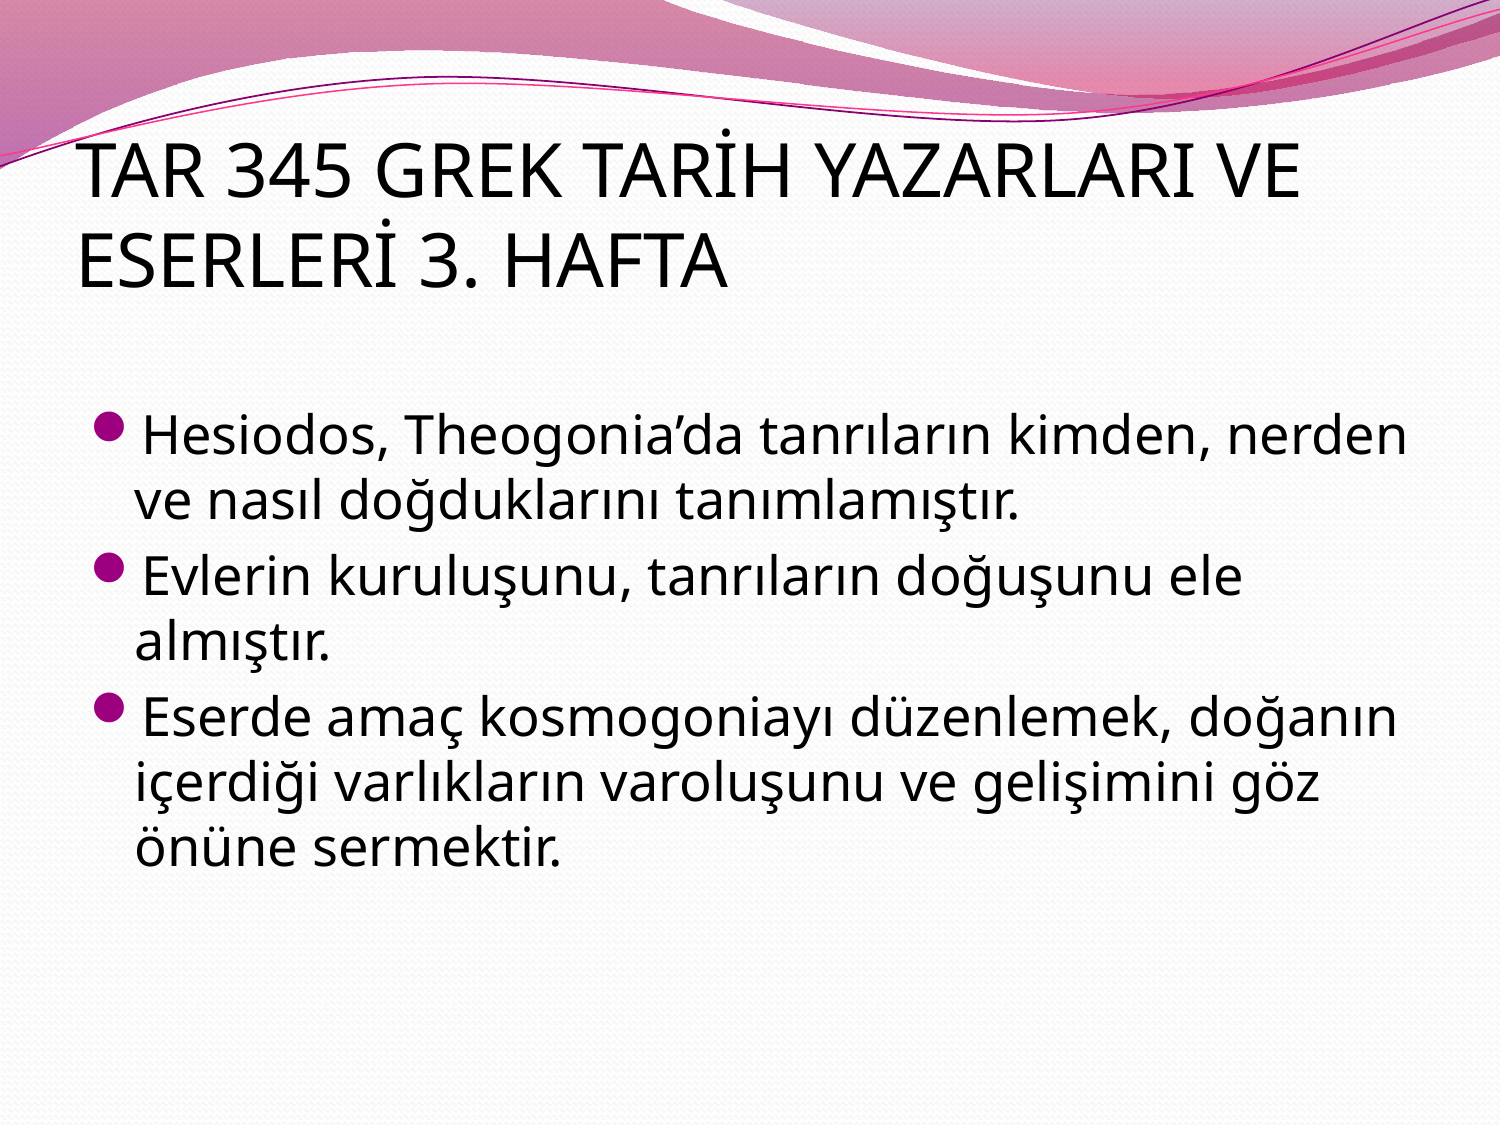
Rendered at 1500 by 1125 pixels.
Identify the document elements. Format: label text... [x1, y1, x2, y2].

list Hesiodos, Theogonia’da tanrıların kimden, nerden ve nasıl doğduklarını tanımlamıştır. Evlerin kuruluşunu, tanrıların doğuşunu ele almıştır. Eserde amaç kosmogoniayı düzenlemek, doğanın içerdiği varlıkların varoluşunu ve gelişimini göz önüne sermektir. [75, 317, 1425, 1038]
title TAR 345 GREK TARİH YAZARLARI VE ESERLERİ 3. HAFTA [75, 115, 1425, 303]
